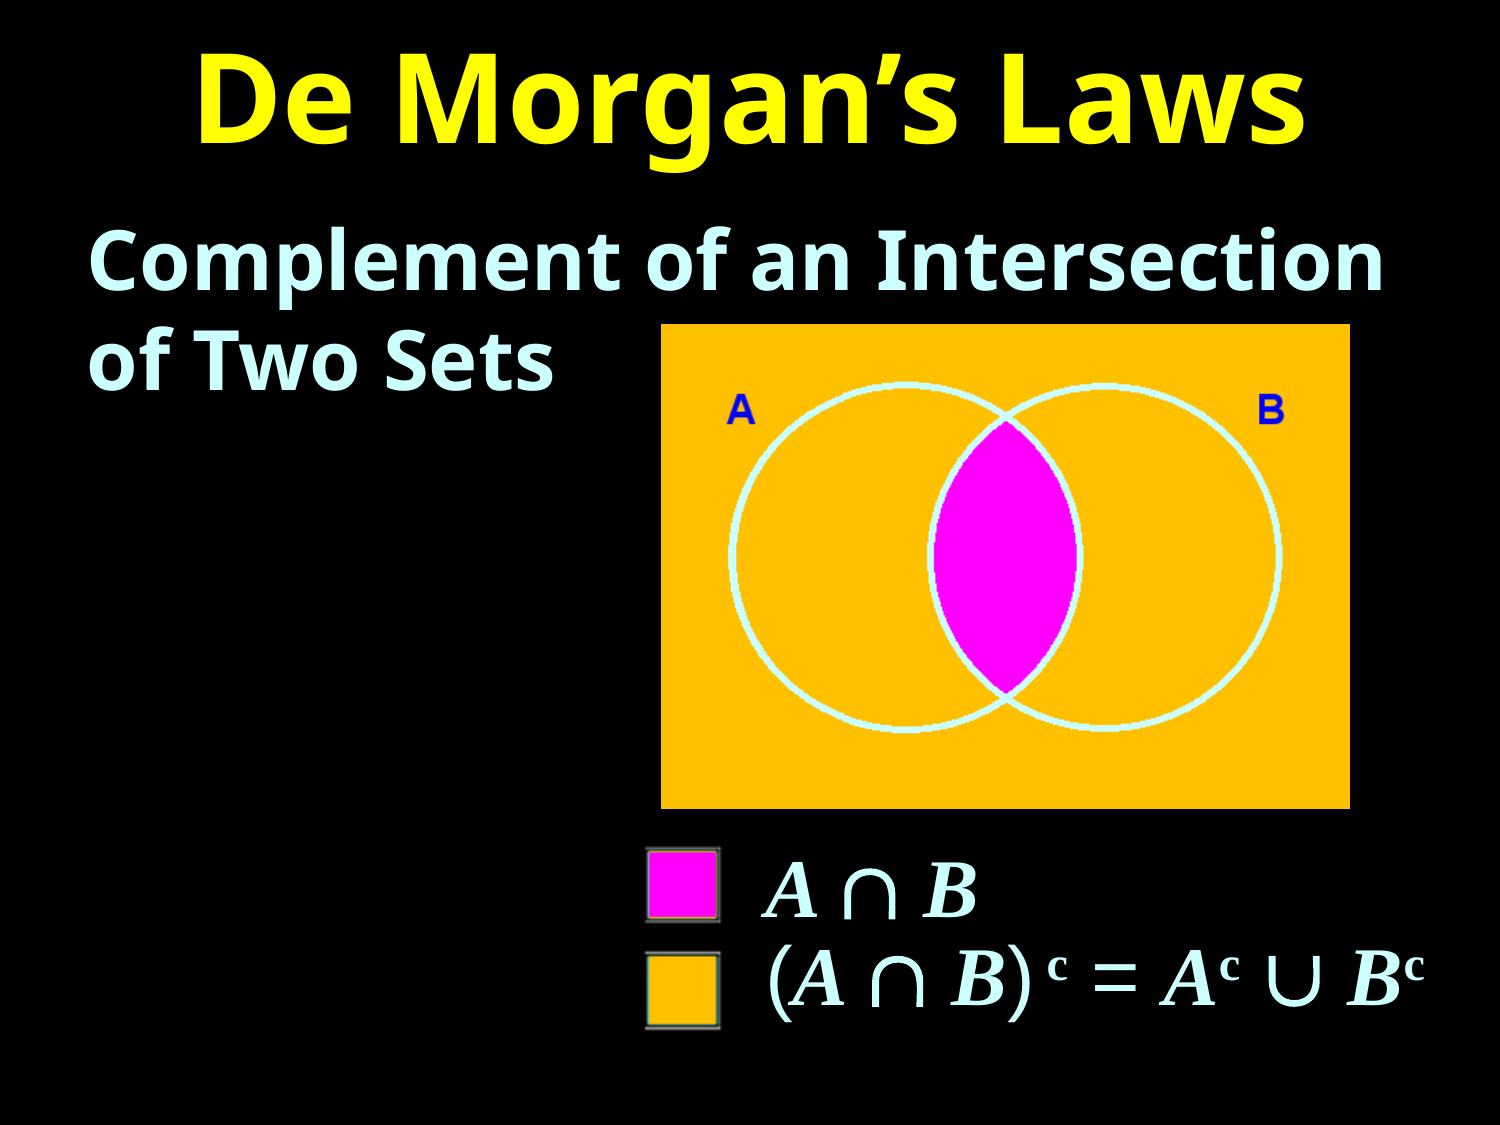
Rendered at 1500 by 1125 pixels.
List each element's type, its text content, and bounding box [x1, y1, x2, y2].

picture [637, 837, 727, 1040]
text_box Complement of an Intersection of Two Sets [71, 200, 1422, 1125]
picture [661, 324, 1351, 810]
title De Morgan’s Laws [0, 0, 1500, 188]
list A  B (A  B) c = Ac  Bc [750, 839, 1500, 1078]
